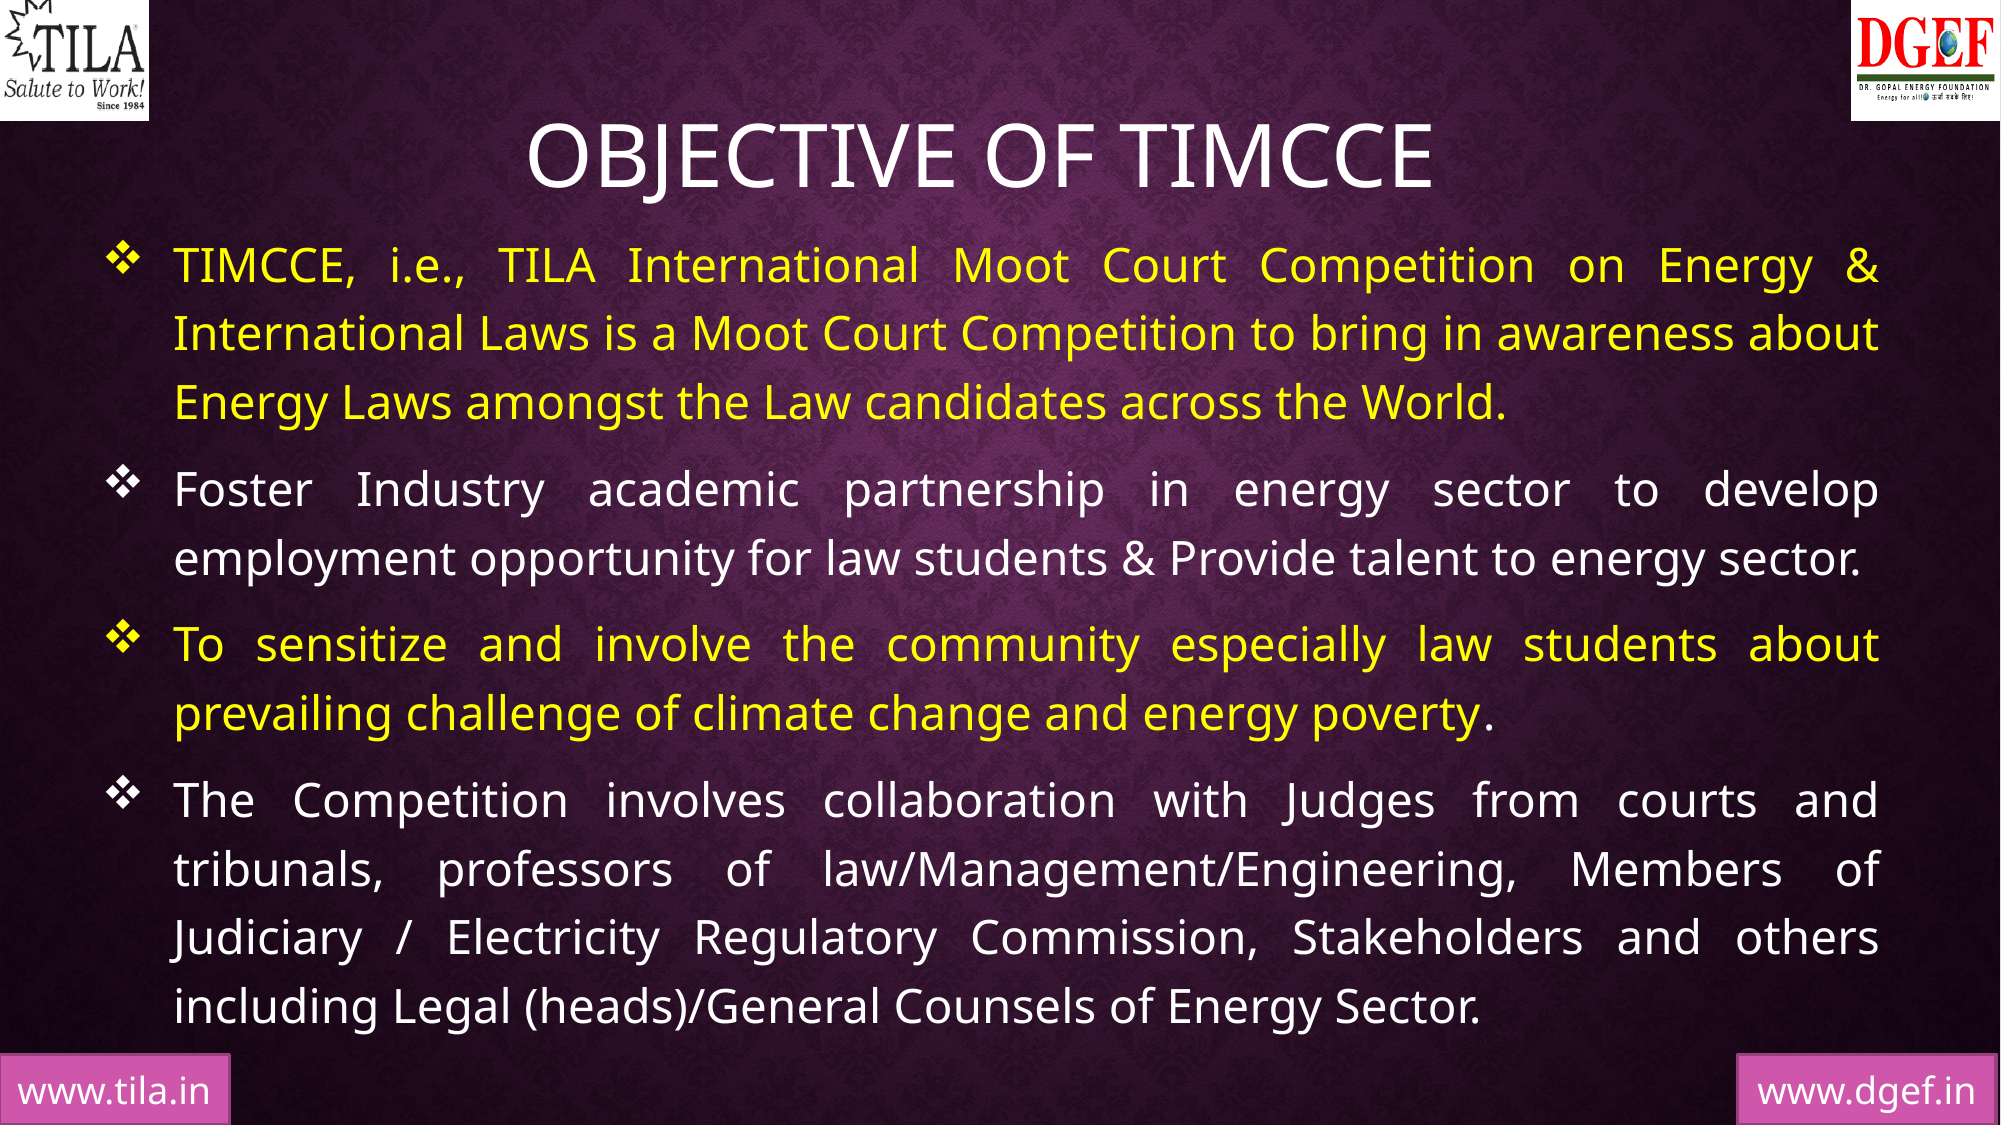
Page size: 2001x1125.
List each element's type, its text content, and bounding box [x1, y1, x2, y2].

text_box www.dgef.in [1736, 1053, 1998, 1125]
picture [1851, 0, 2000, 122]
text_box www.tila.in [0, 1053, 231, 1125]
list OBJECTIVE OF TIMCCE TIMCCE, i.e., TILA International Moot Court Competition on Energy & International Laws is a Moot Court Competition to bring in awareness about Energy Laws amongst the Law candidates across the World. Foster Industry academic partnership in energy sector to develop employment opportunity for law students & Provide talent to energy sector. To sensitize and involve the community especially law students about prevailing challenge of climate change and energy poverty. The Competition involves collaboration with Judges from courts and tribunals, professors of law/Management/Engineering, Members of Judiciary / Electricity Regulatory Commission, Stakeholders and others including Legal (heads)/General Counsels of Energy Sector. [86, 70, 1898, 1055]
picture [0, 0, 149, 122]
